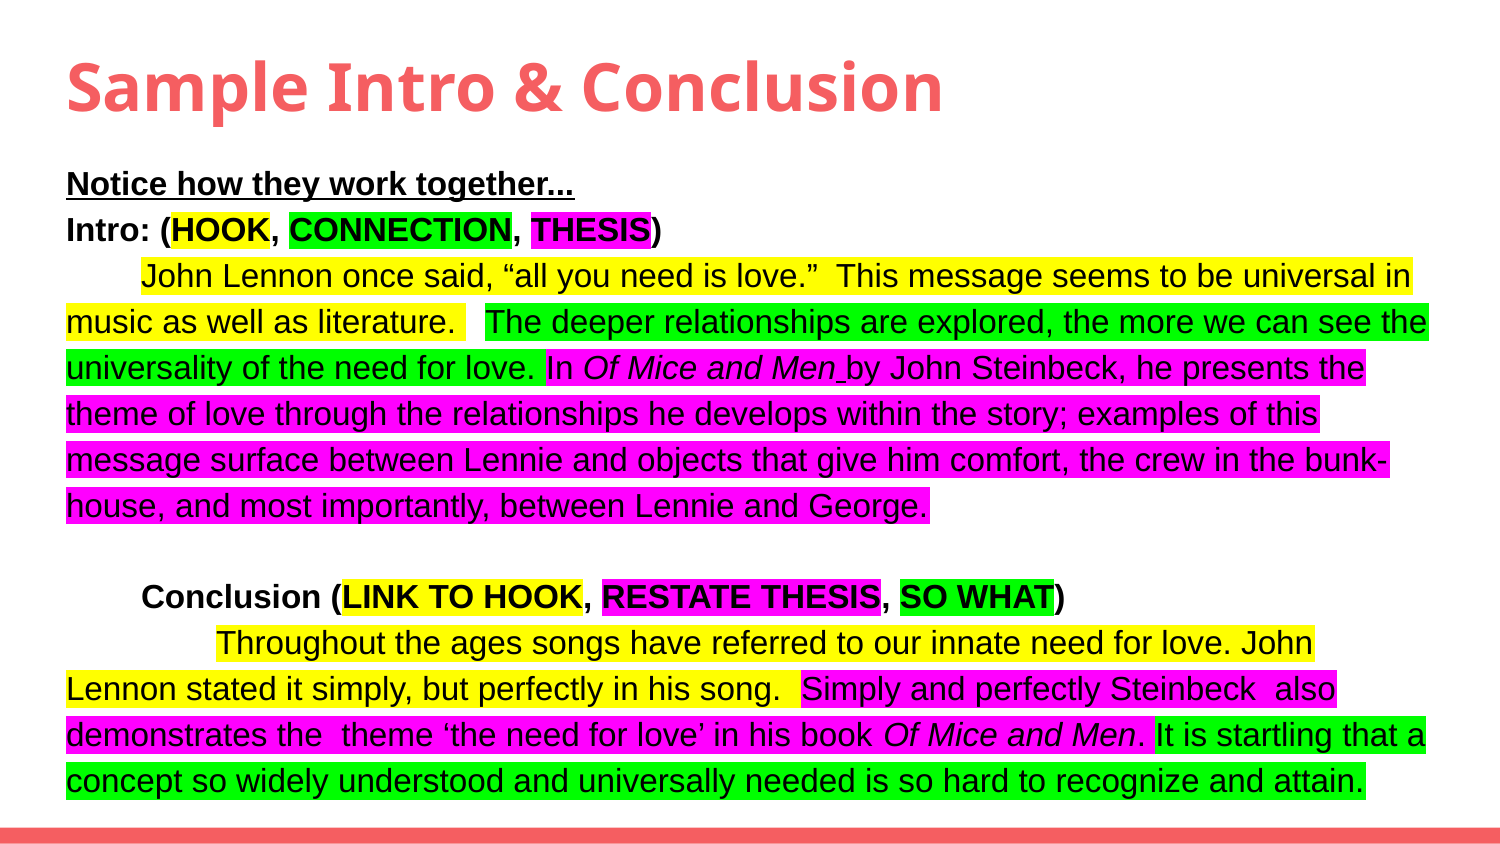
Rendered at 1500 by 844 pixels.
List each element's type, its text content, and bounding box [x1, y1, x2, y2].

title Sample Intro & Conclusion [51, 29, 1449, 132]
list Notice how they work together... Intro: (HOOK, CONNECTION, THESIS) John Lennon once said, “all you need is love.” This message seems to be universal in music as well as literature. The deeper relationships are explored, the more we can see the universality of the need for love. In Of Mice and Men by John Steinbeck, he presents the theme of love through the relationships he develops within the story; examples of this message surface between Lennie and objects that give him comfort, the crew in the bunk-house, and most importantly, between Lennie and George. Conclusion (LINK TO HOOK, RESTATE THESIS, SO WHAT) Throughout the ages songs have referred to our innate need for love. John Lennon stated it simply, but perfectly in his song. Simply and perfectly Steinbeck also demonstrates the theme ‘the need for love’ in his book Of Mice and Men. It is startling that a concept so widely understood and universally needed is so hard to recognize and attain. [51, 141, 1449, 750]
